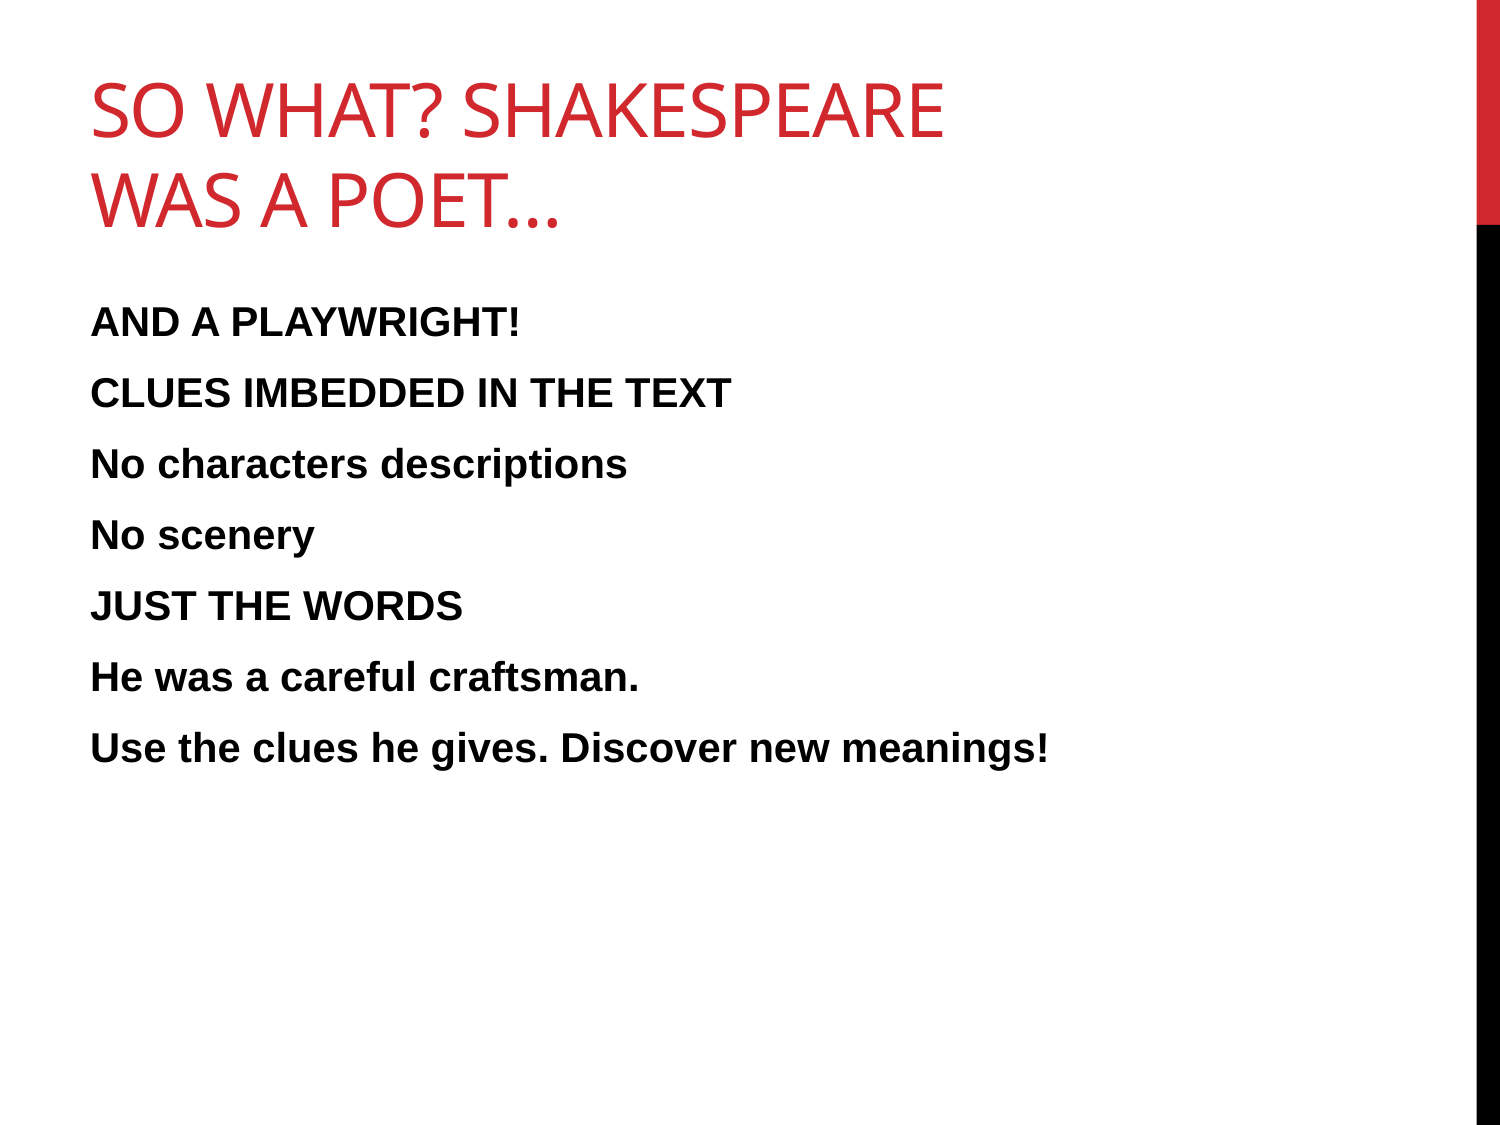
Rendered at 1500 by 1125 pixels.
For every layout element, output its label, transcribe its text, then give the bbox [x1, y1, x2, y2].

title So what? Shakespeare was a poet… [75, 25, 1025, 250]
list AND A PLAYWRIGHT! CLUES IMBEDDED IN THE TEXT No characters descriptions No scenery JUST THE WORDS He was a careful craftsman. Use the clues he gives. Discover new meanings! [75, 287, 1325, 1005]
